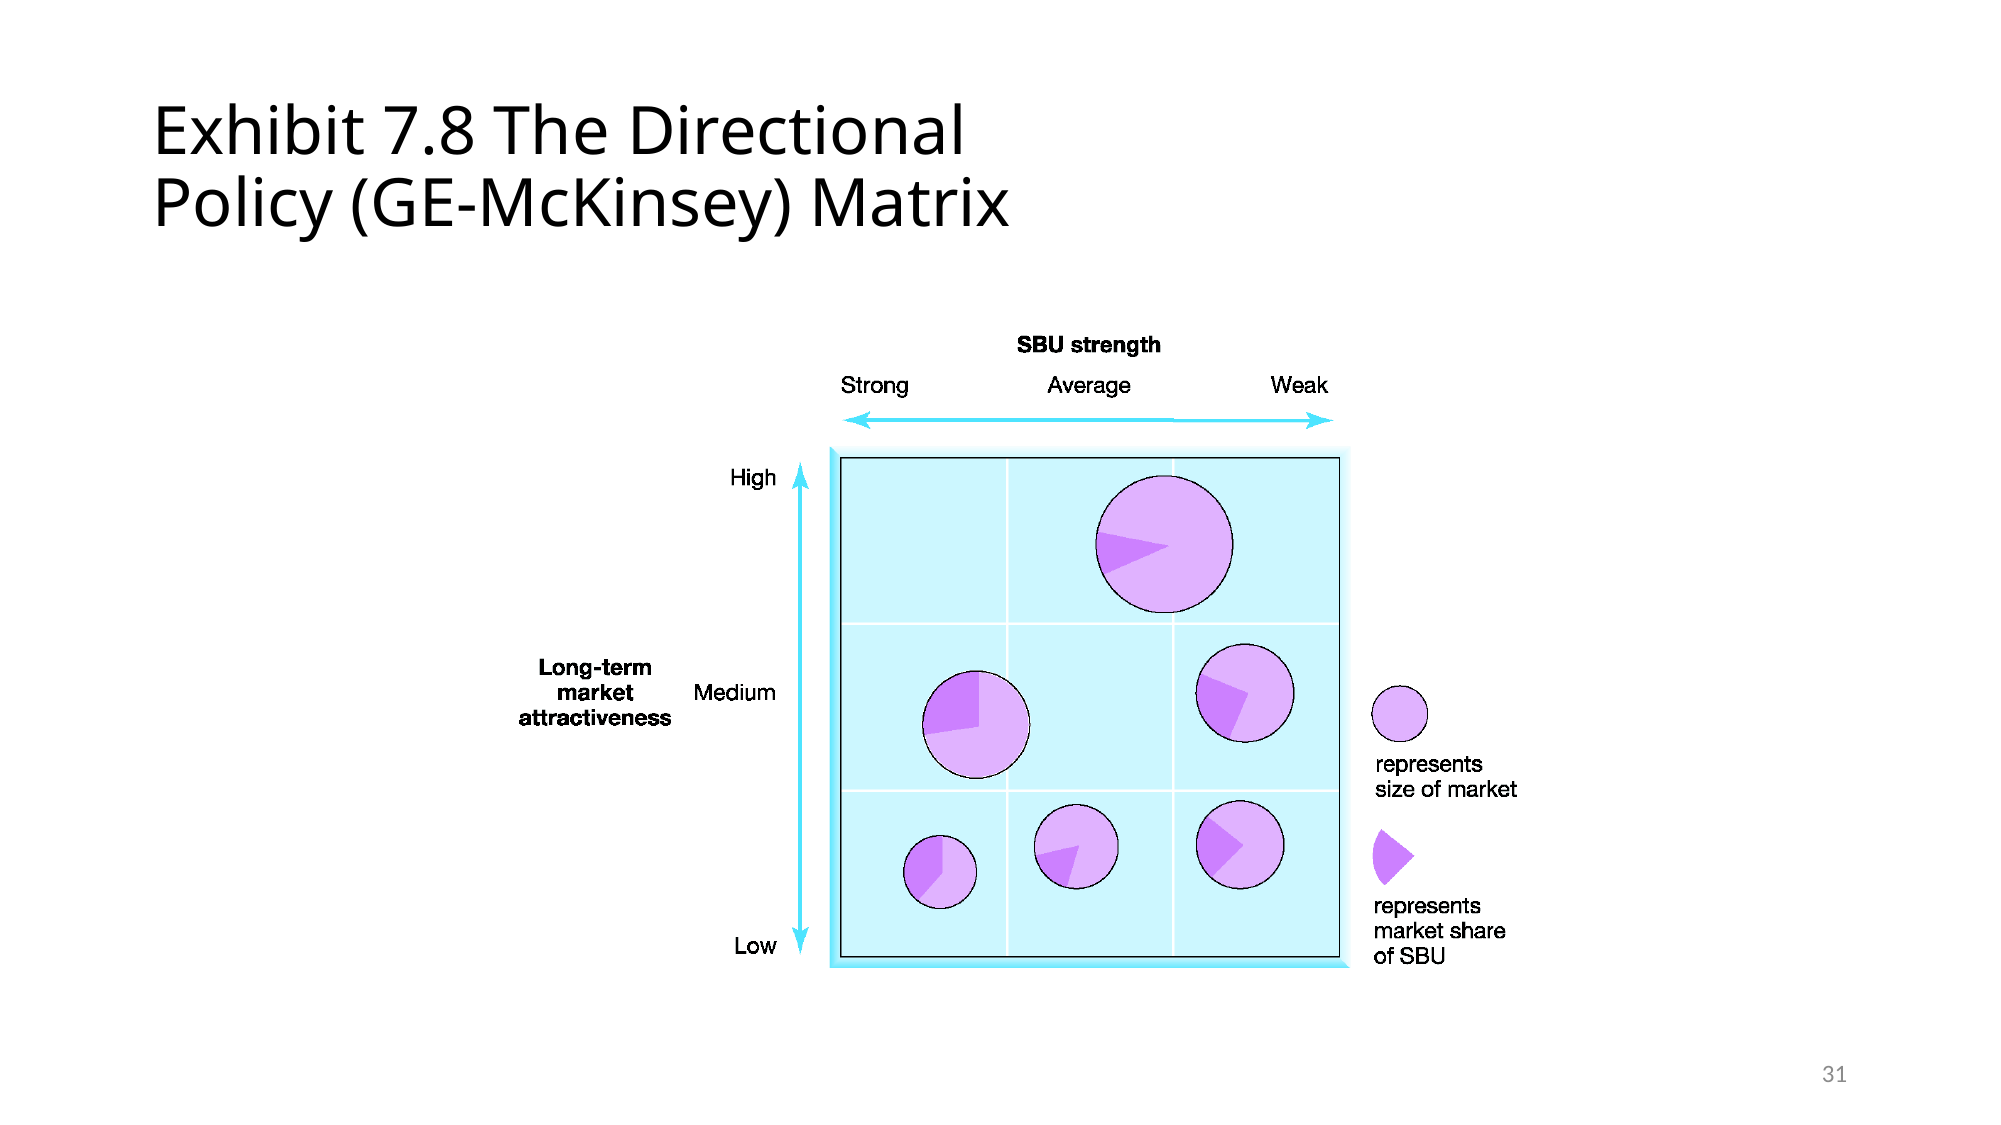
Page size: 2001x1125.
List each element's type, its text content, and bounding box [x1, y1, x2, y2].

slide_number 31 [1412, 1042, 1863, 1103]
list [512, 324, 1575, 995]
title Exhibit 7.8 The Directional Policy (GE-McKinsey) Matrix [137, 59, 1863, 278]
